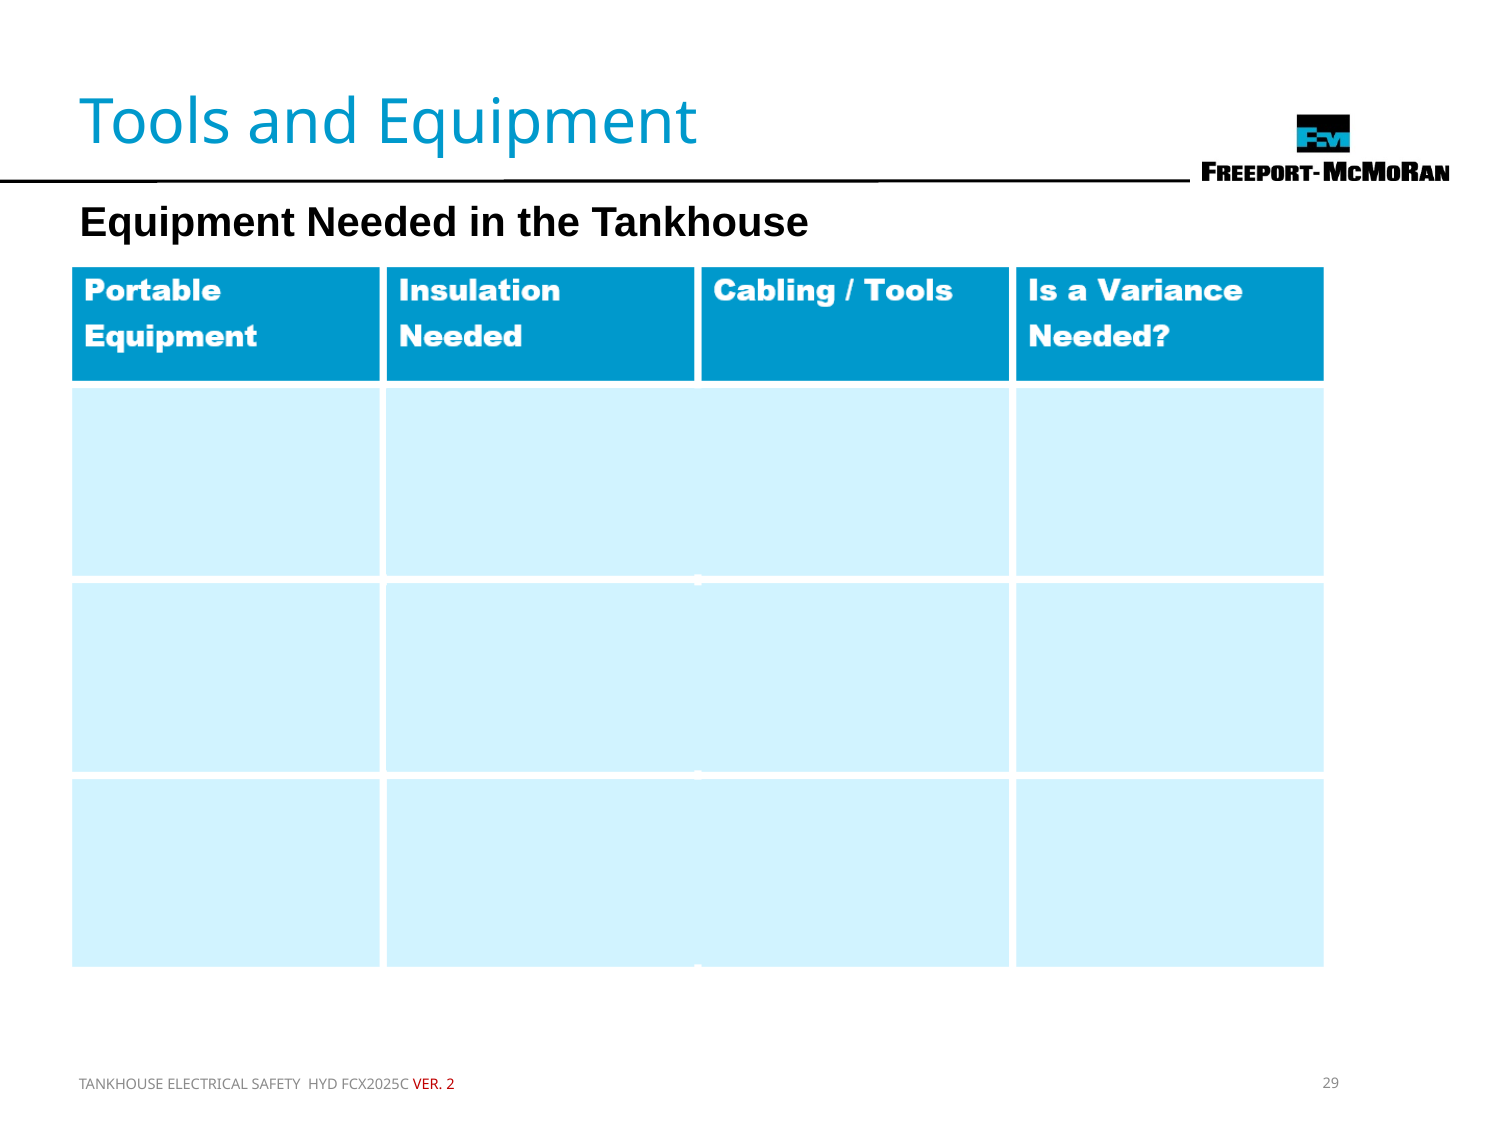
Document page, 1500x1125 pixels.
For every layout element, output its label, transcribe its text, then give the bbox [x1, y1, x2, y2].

text_box 29 [1204, 1058, 1458, 1111]
picture [67, 263, 1332, 971]
footer TANKHOUSE ELECTRICAL SAFETY HYD FCX2025C VER. 2 [63, 1054, 964, 1114]
list Equipment Needed in the Tankhouse [64, 193, 1378, 255]
list Tools and Equipment [64, 65, 1190, 181]
picture [1202, 113, 1450, 181]
